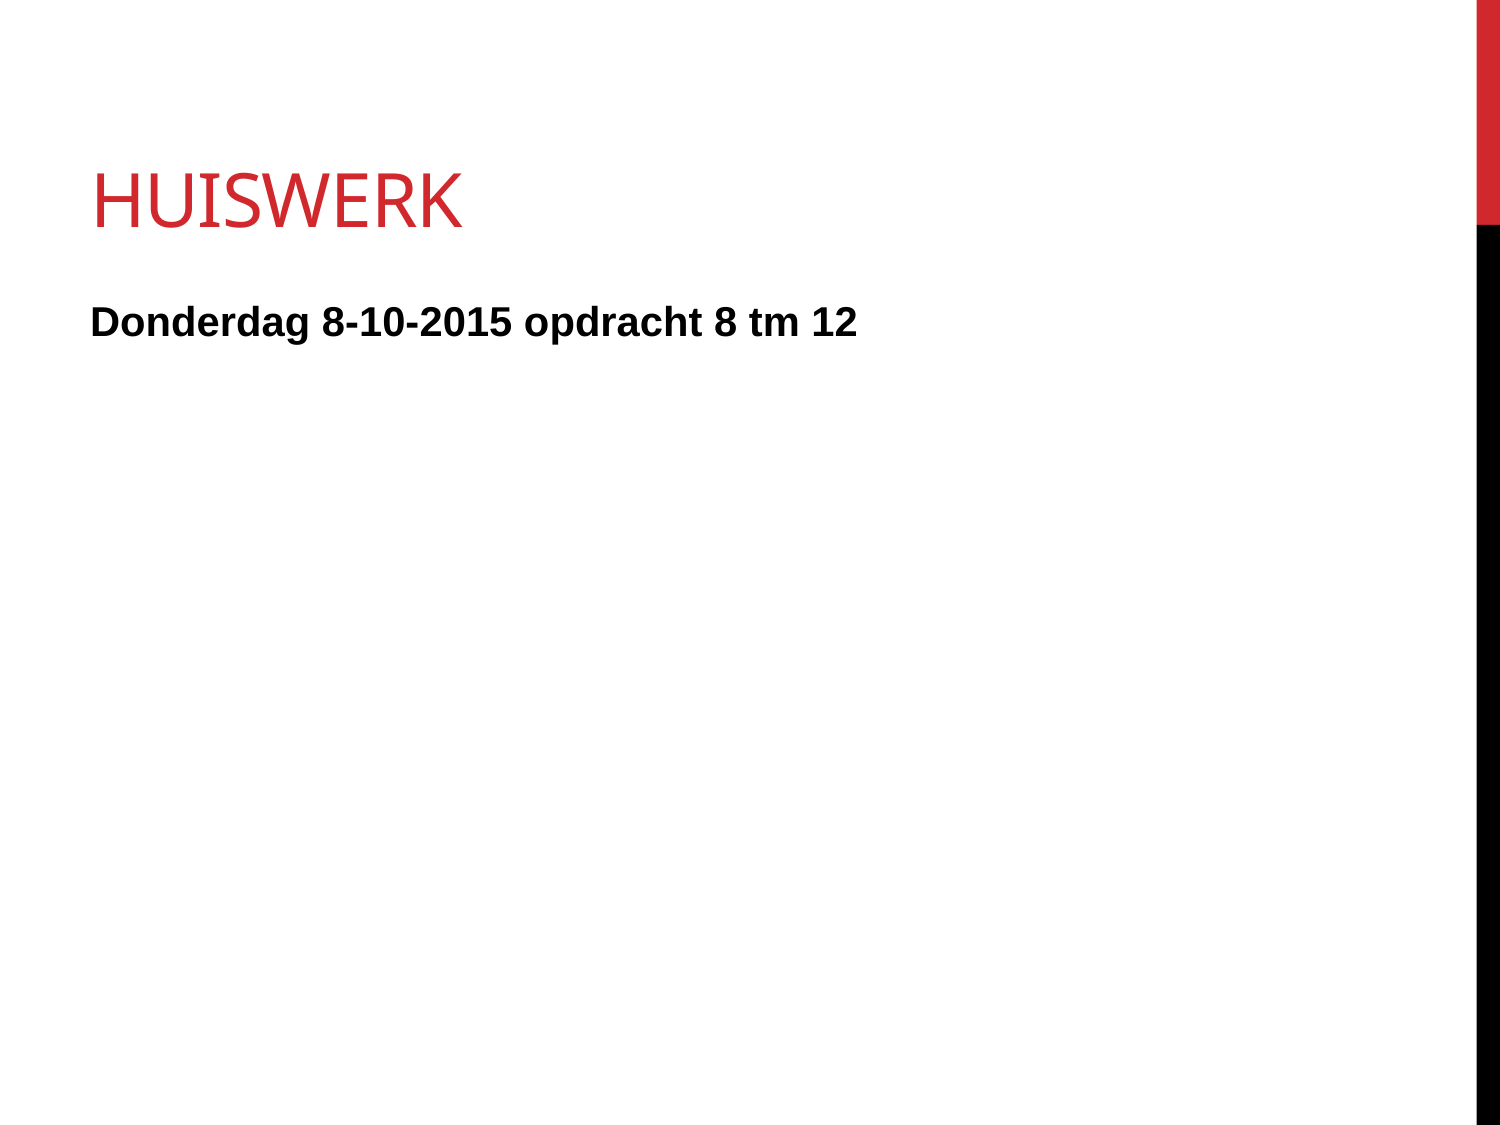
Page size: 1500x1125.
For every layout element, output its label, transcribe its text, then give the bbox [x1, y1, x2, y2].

list Donderdag 8-10-2015 opdracht 8 tm 12 [75, 287, 1325, 1005]
title Huiswerk [75, 25, 1025, 250]
